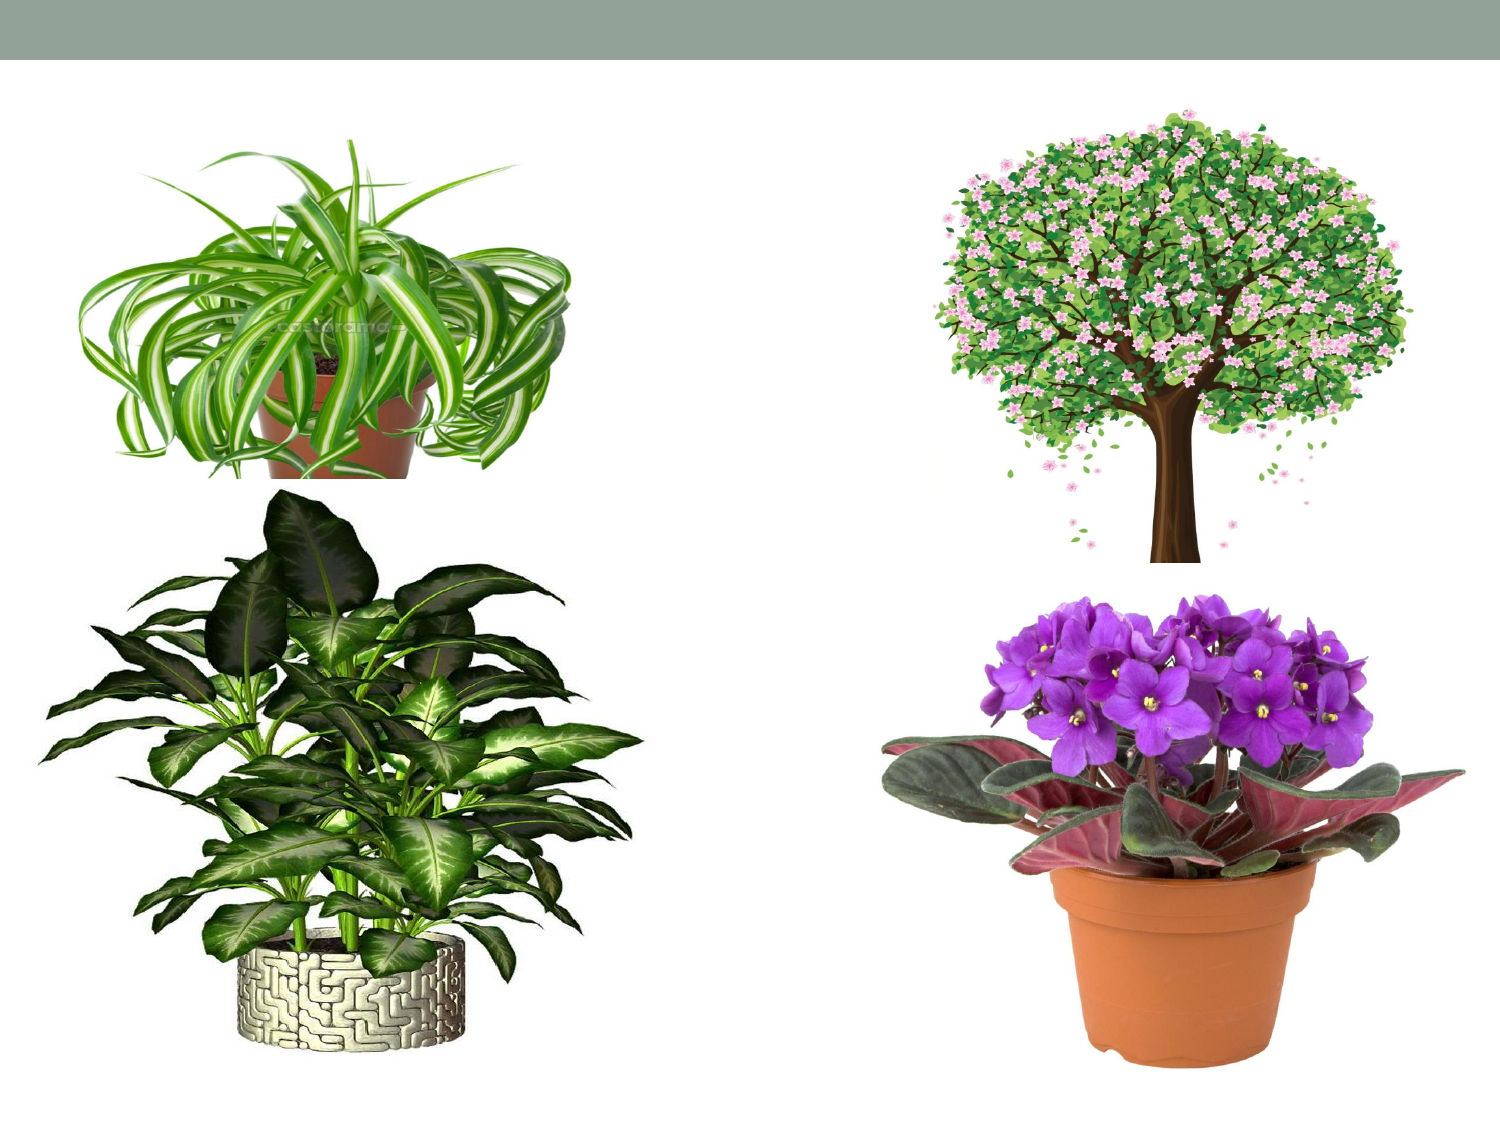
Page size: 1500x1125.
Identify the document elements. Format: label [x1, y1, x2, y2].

picture [928, 101, 1416, 563]
picture [867, 574, 1477, 1083]
picture [12, 89, 669, 1064]
